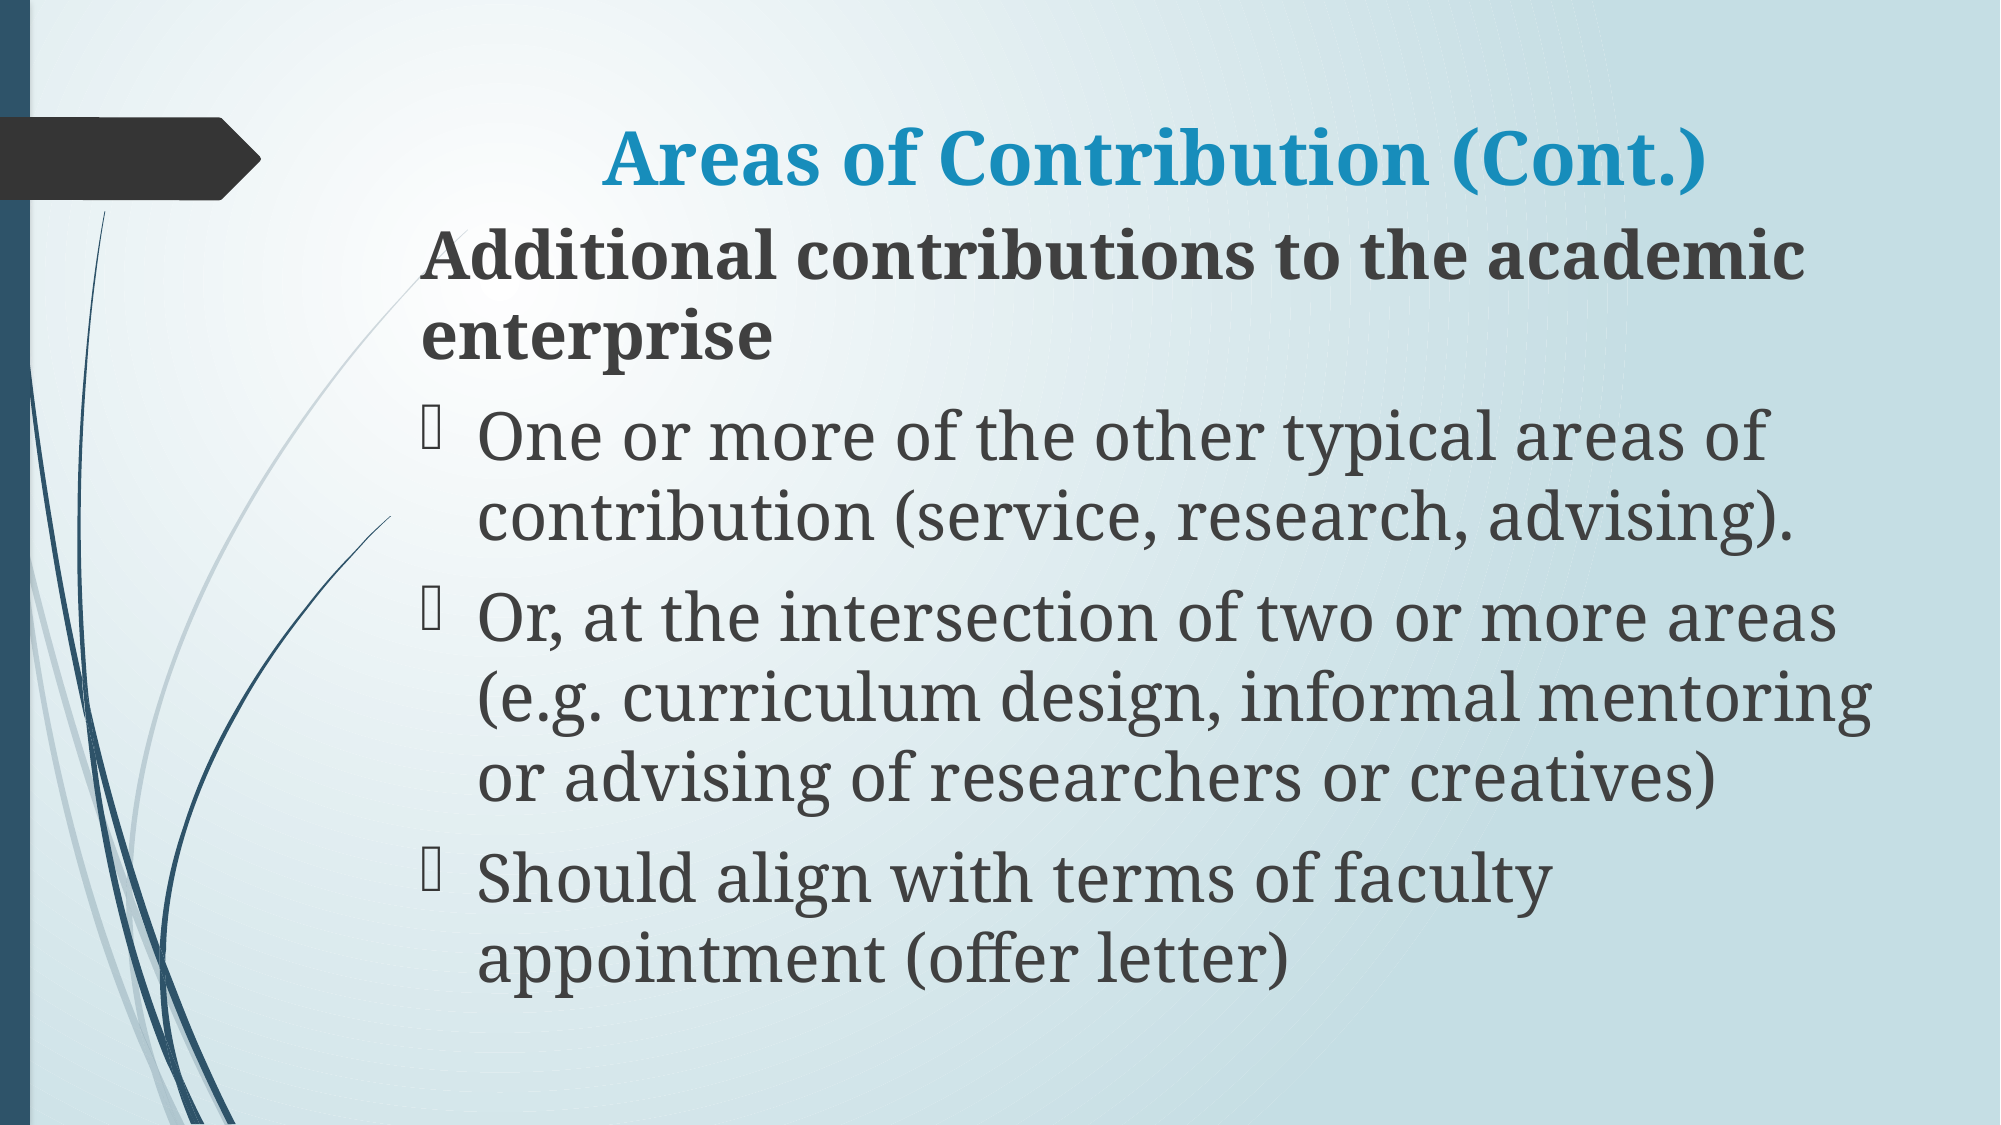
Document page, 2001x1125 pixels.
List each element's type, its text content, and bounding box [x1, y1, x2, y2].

title Areas of Contribution (Cont.) [425, 102, 1888, 205]
list Additional contributions to the academic enterprise One or more of the other typical areas of contribution (service, research, advising). Or, at the intersection of two or more areas (e.g. curriculum design, informal mentoring or advising of researchers or creatives) Should align with terms of faculty appointment (offer letter) [405, 205, 1973, 1100]
